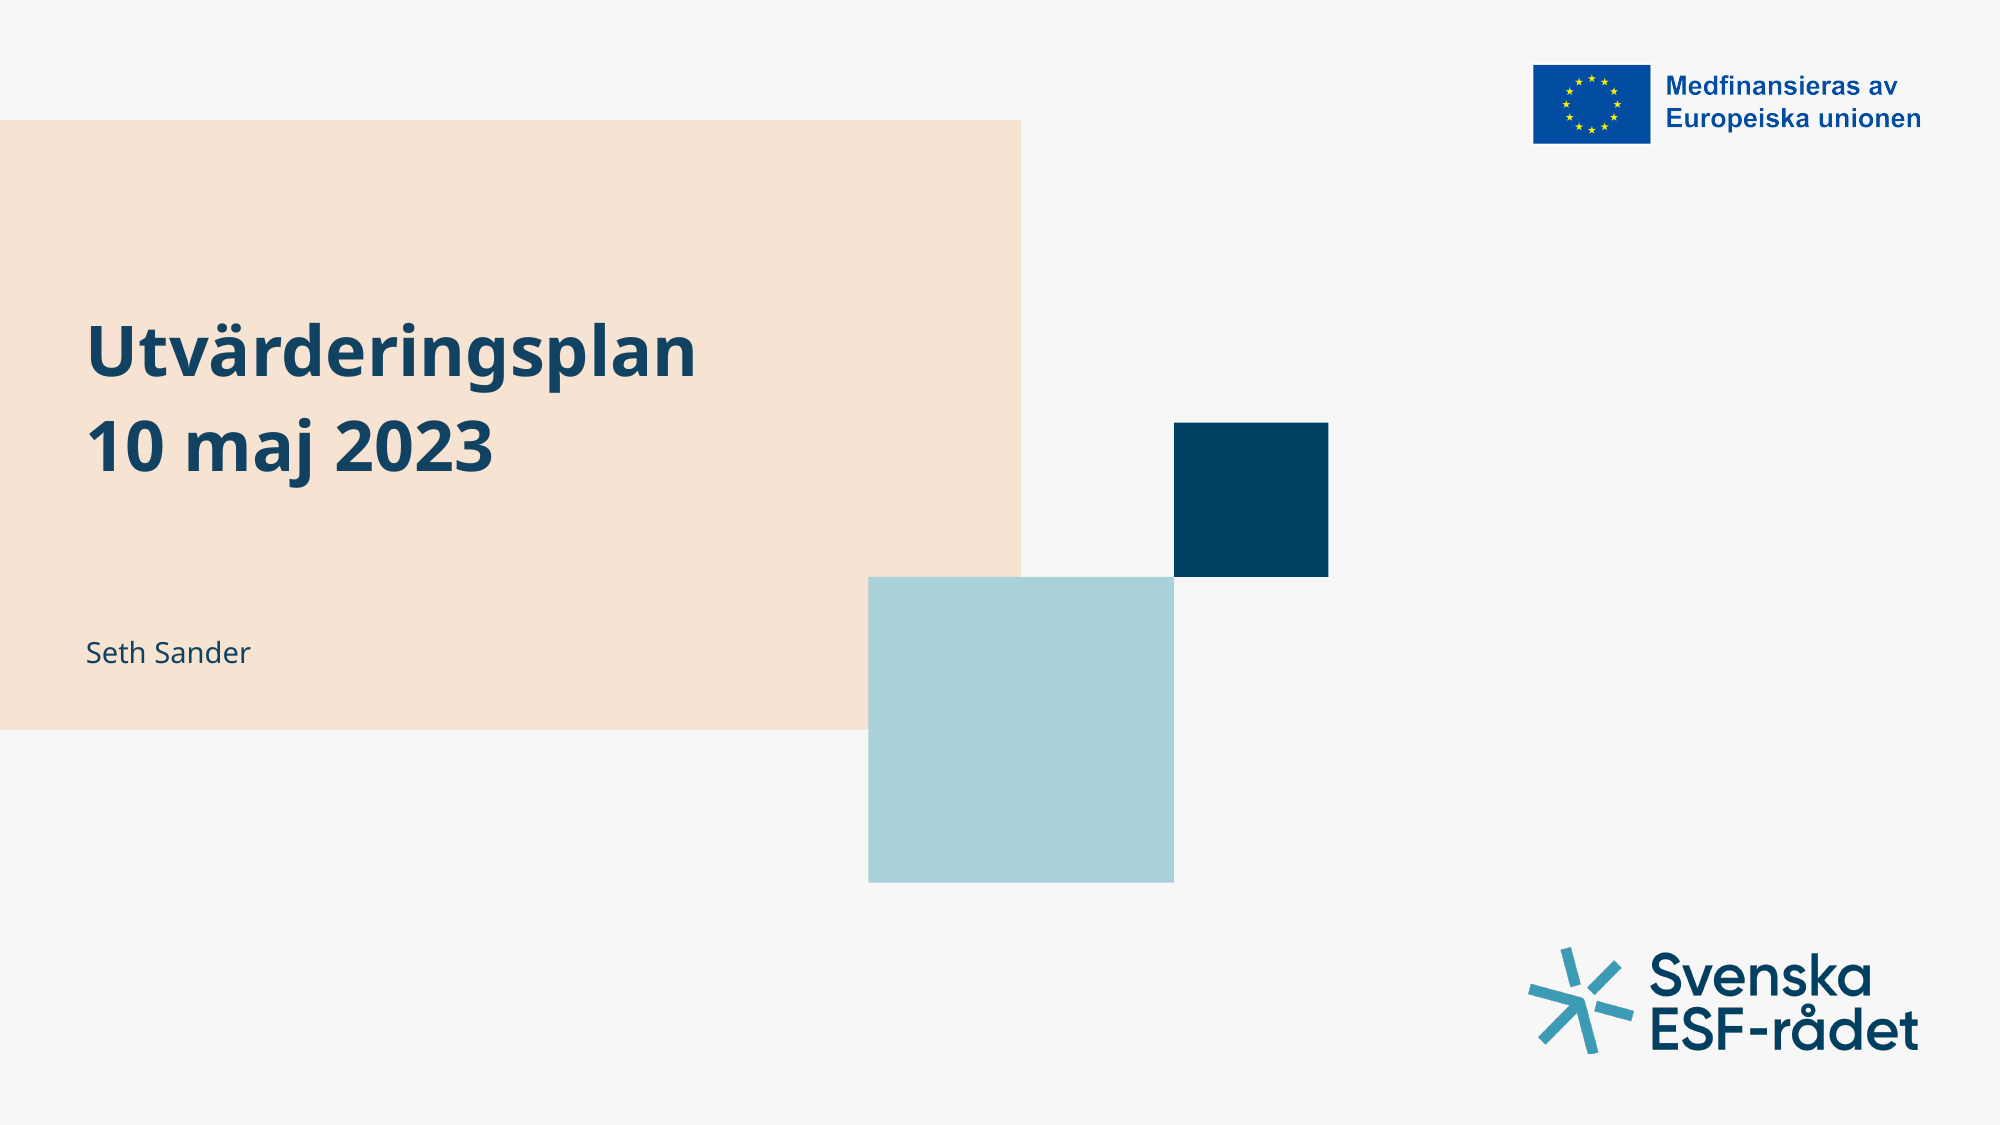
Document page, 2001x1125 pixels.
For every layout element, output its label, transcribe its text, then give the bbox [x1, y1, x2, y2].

title Utvärderingsplan 10 maj 2023 [70, 293, 936, 500]
list Seth Sander [70, 625, 936, 682]
picture [1528, 60, 1942, 149]
